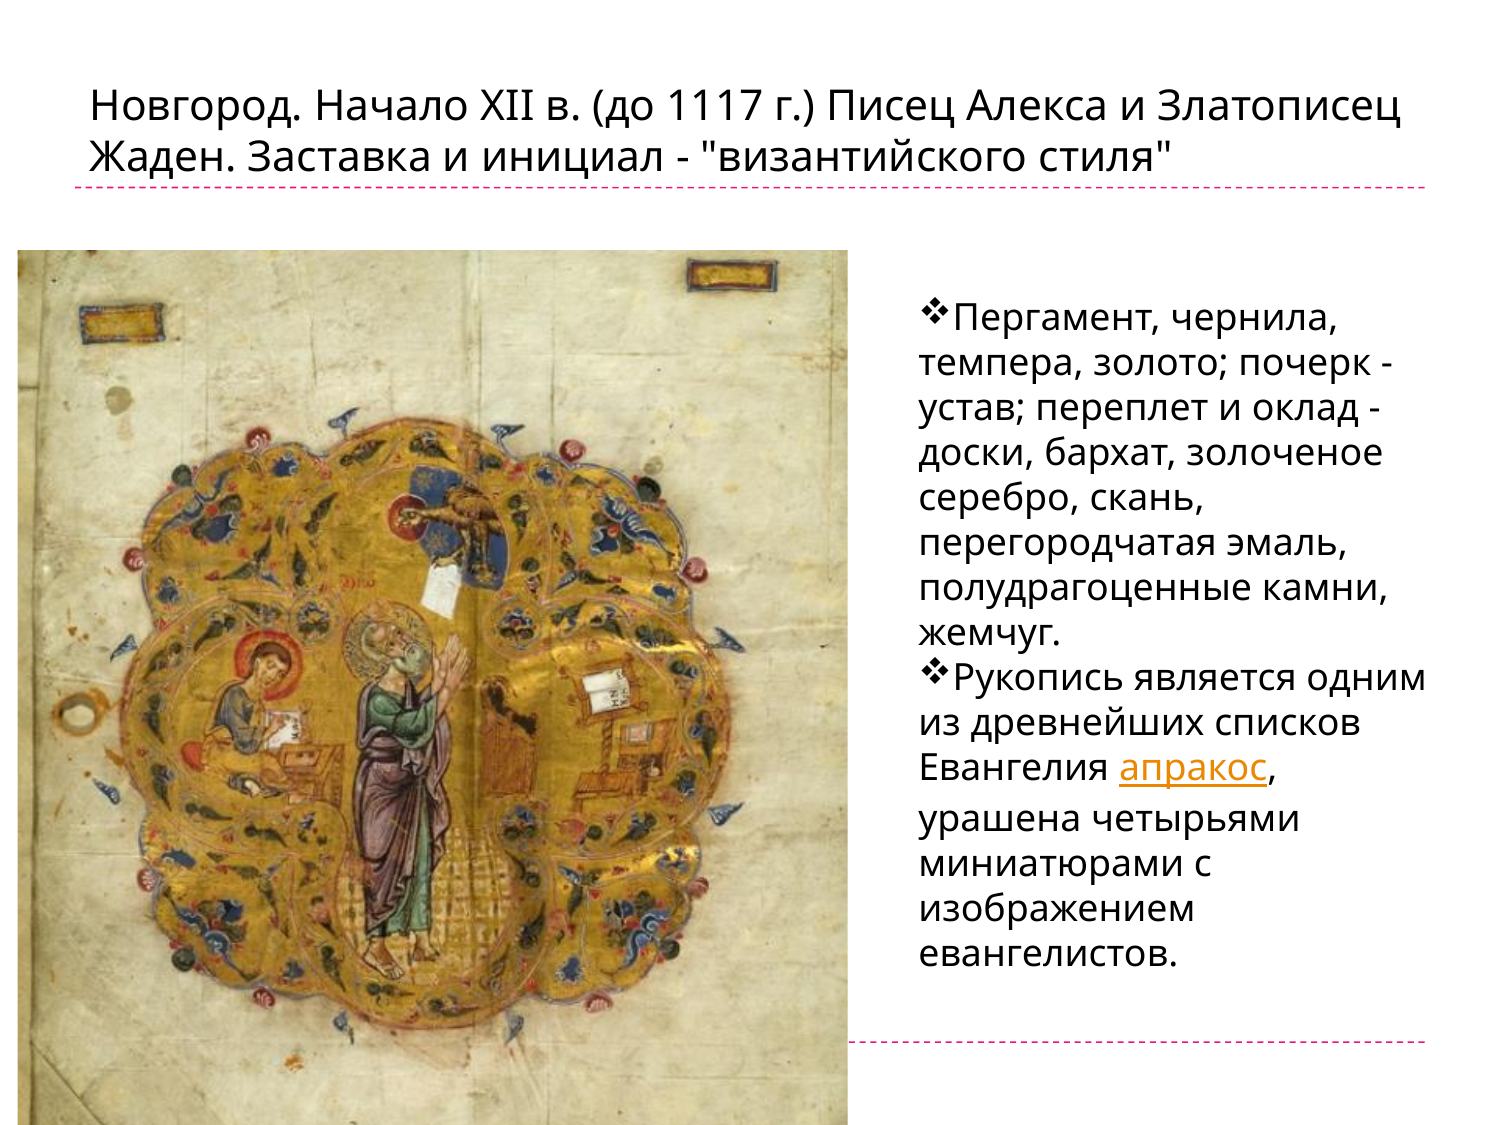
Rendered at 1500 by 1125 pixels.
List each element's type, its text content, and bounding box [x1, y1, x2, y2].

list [17, 250, 848, 1125]
text_box Пергамент, чернила, темпера, золото; почерк - устав; переплет и оклад - доски, бархат, золоченое серебро, скань, перегородчатая эмаль, полудрагоценные камни, жемчуг. Рукопись является одним из древнейших списков Евангелия апракос, урашена четырьями миниатюрами с изображением евангелистов. [903, 285, 1459, 1027]
title Новгород. Начало XII в. (до 1117 г.) Писец Алекса и Златописец Жаден. Заставка и инициал - "византийского стиля" [75, 24, 1425, 188]
